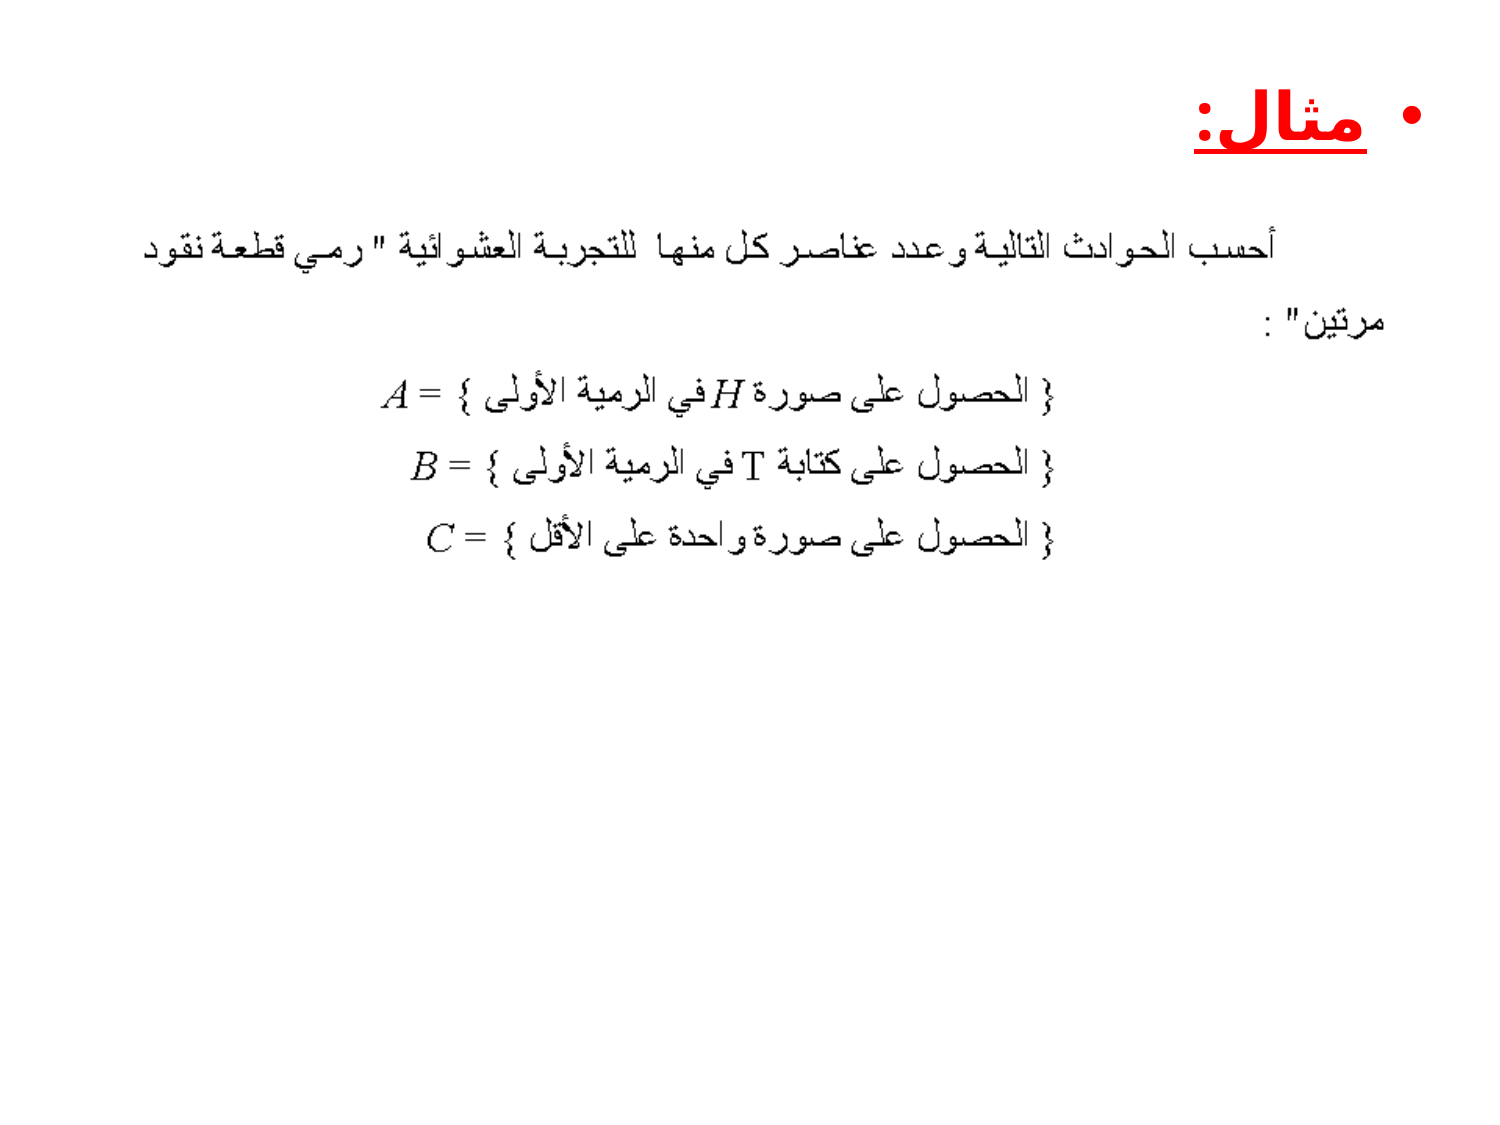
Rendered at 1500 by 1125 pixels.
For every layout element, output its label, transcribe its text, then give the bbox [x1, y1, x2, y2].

picture [123, 207, 1393, 574]
list مثال: [88, 66, 1439, 185]
